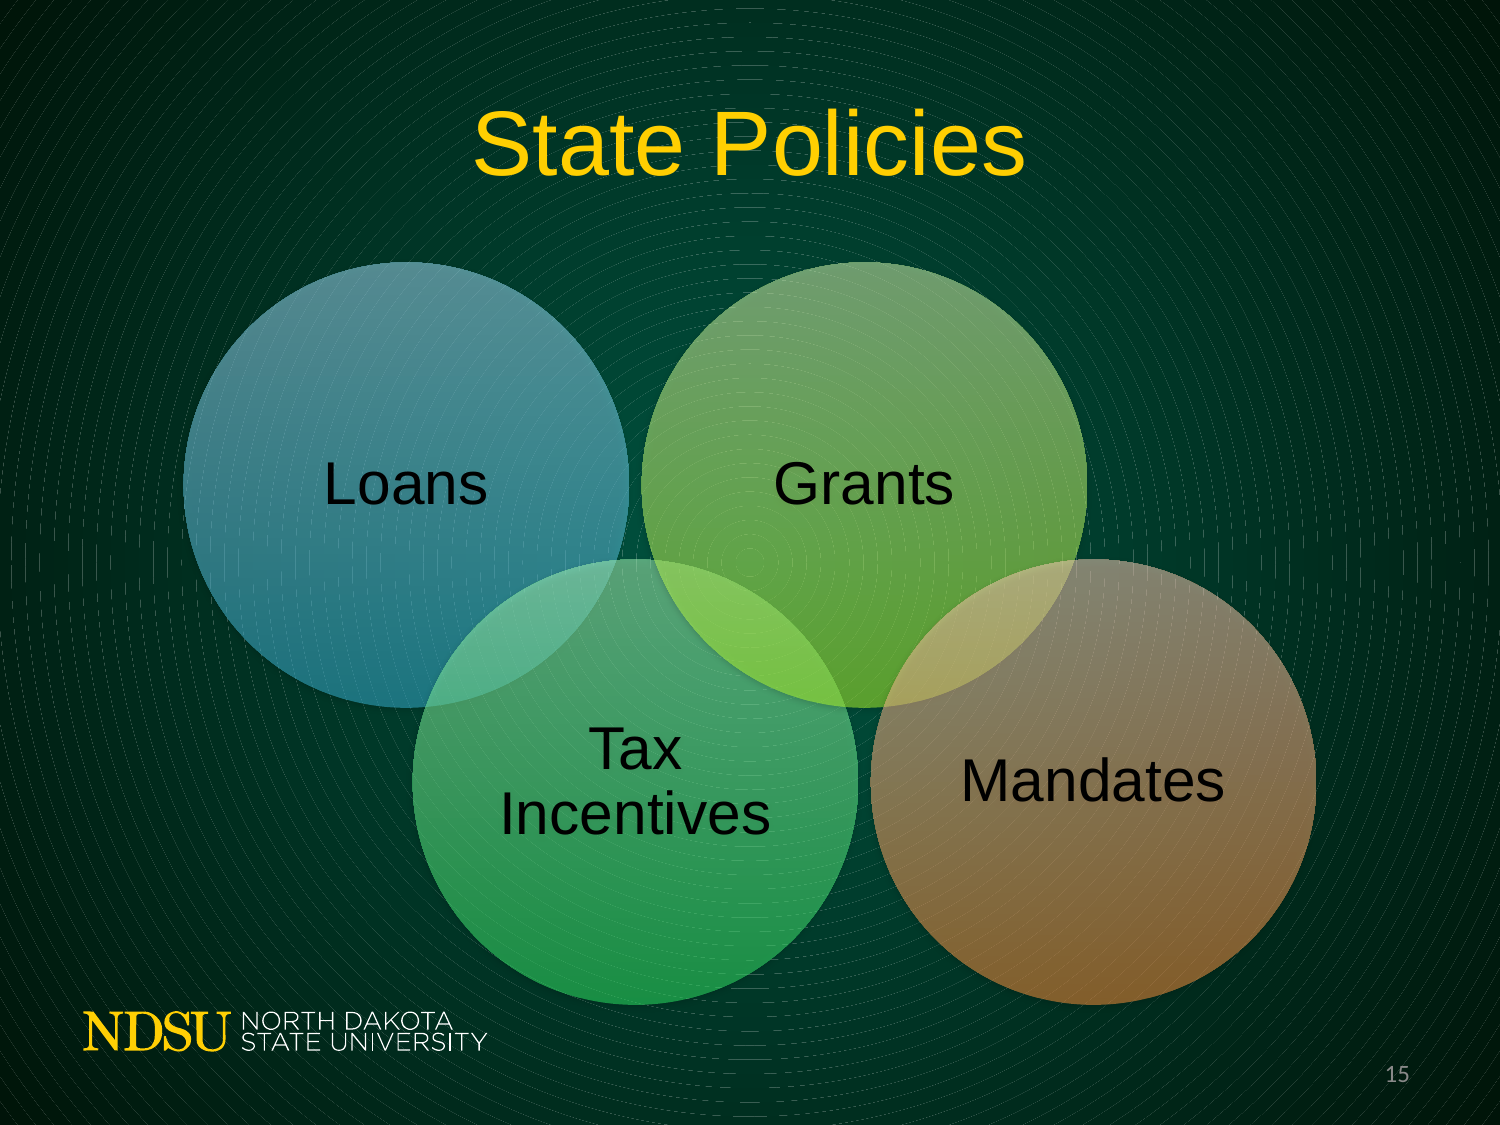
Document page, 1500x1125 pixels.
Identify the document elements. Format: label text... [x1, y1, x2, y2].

title State Policies [75, 45, 1425, 233]
slide_number 15 [1074, 1042, 1425, 1103]
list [74, 262, 1426, 1006]
